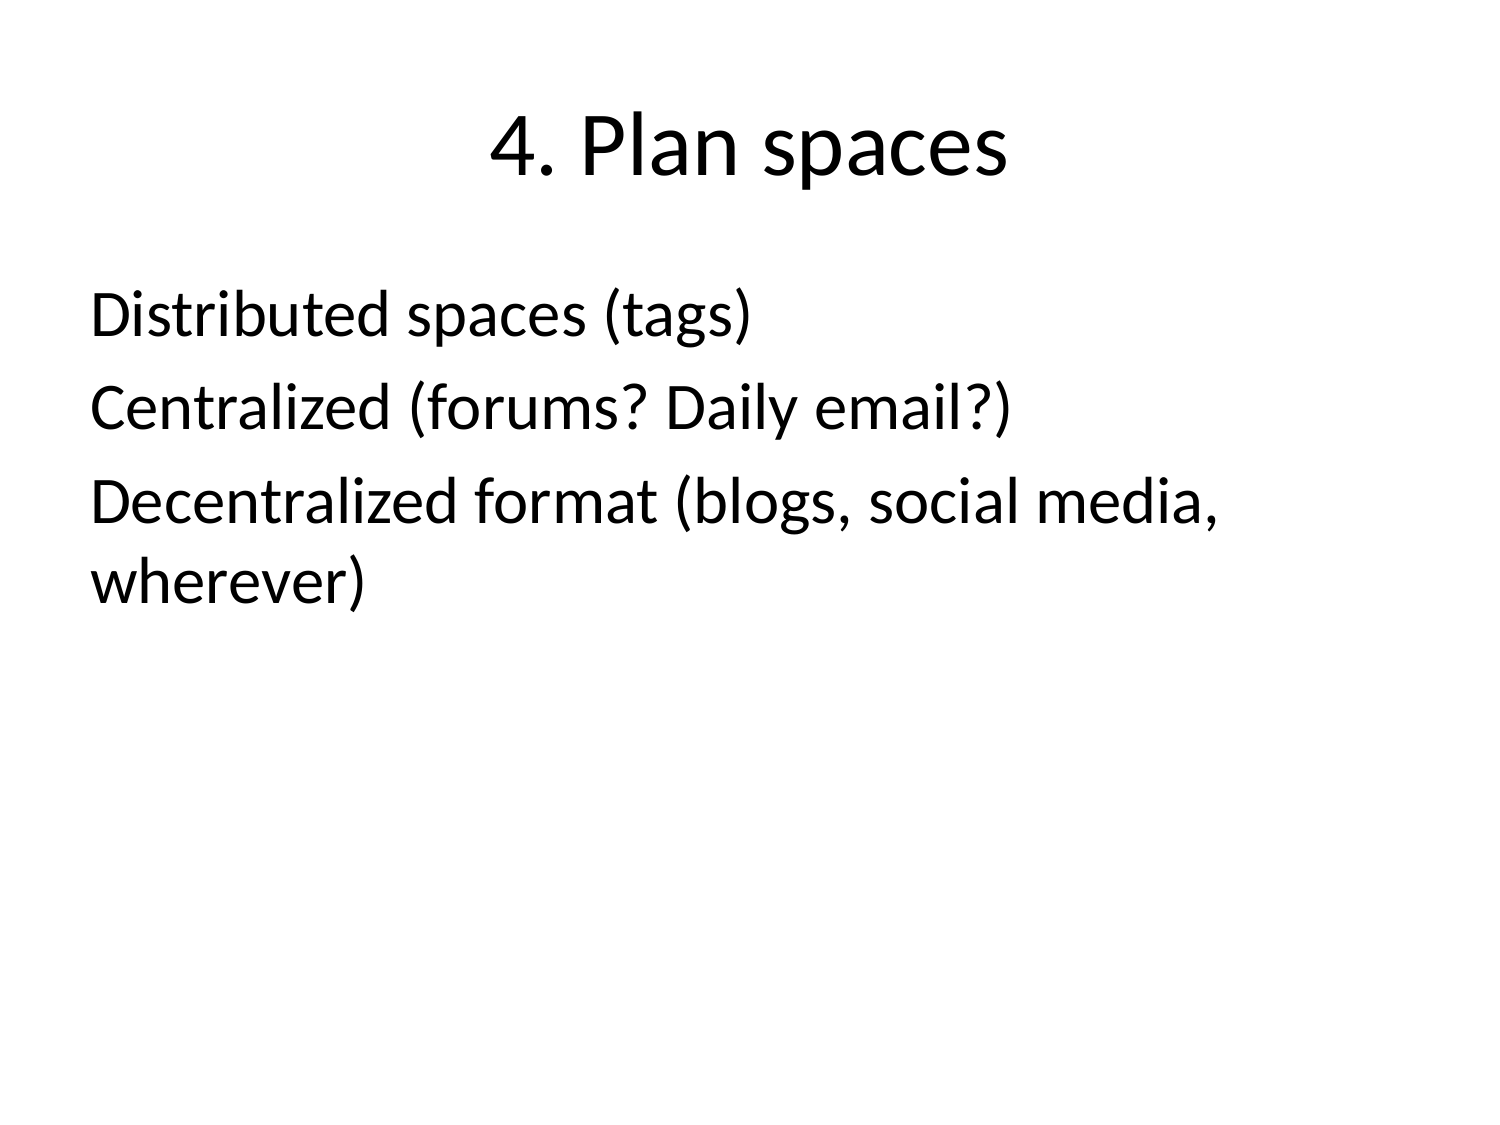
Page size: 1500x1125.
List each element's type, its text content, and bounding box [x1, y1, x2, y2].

title 4. Plan spaces [75, 45, 1425, 233]
list Distributed spaces (tags) Centralized (forums? Daily email?) Decentralized format (blogs, social media, wherever) [75, 262, 1425, 1005]
